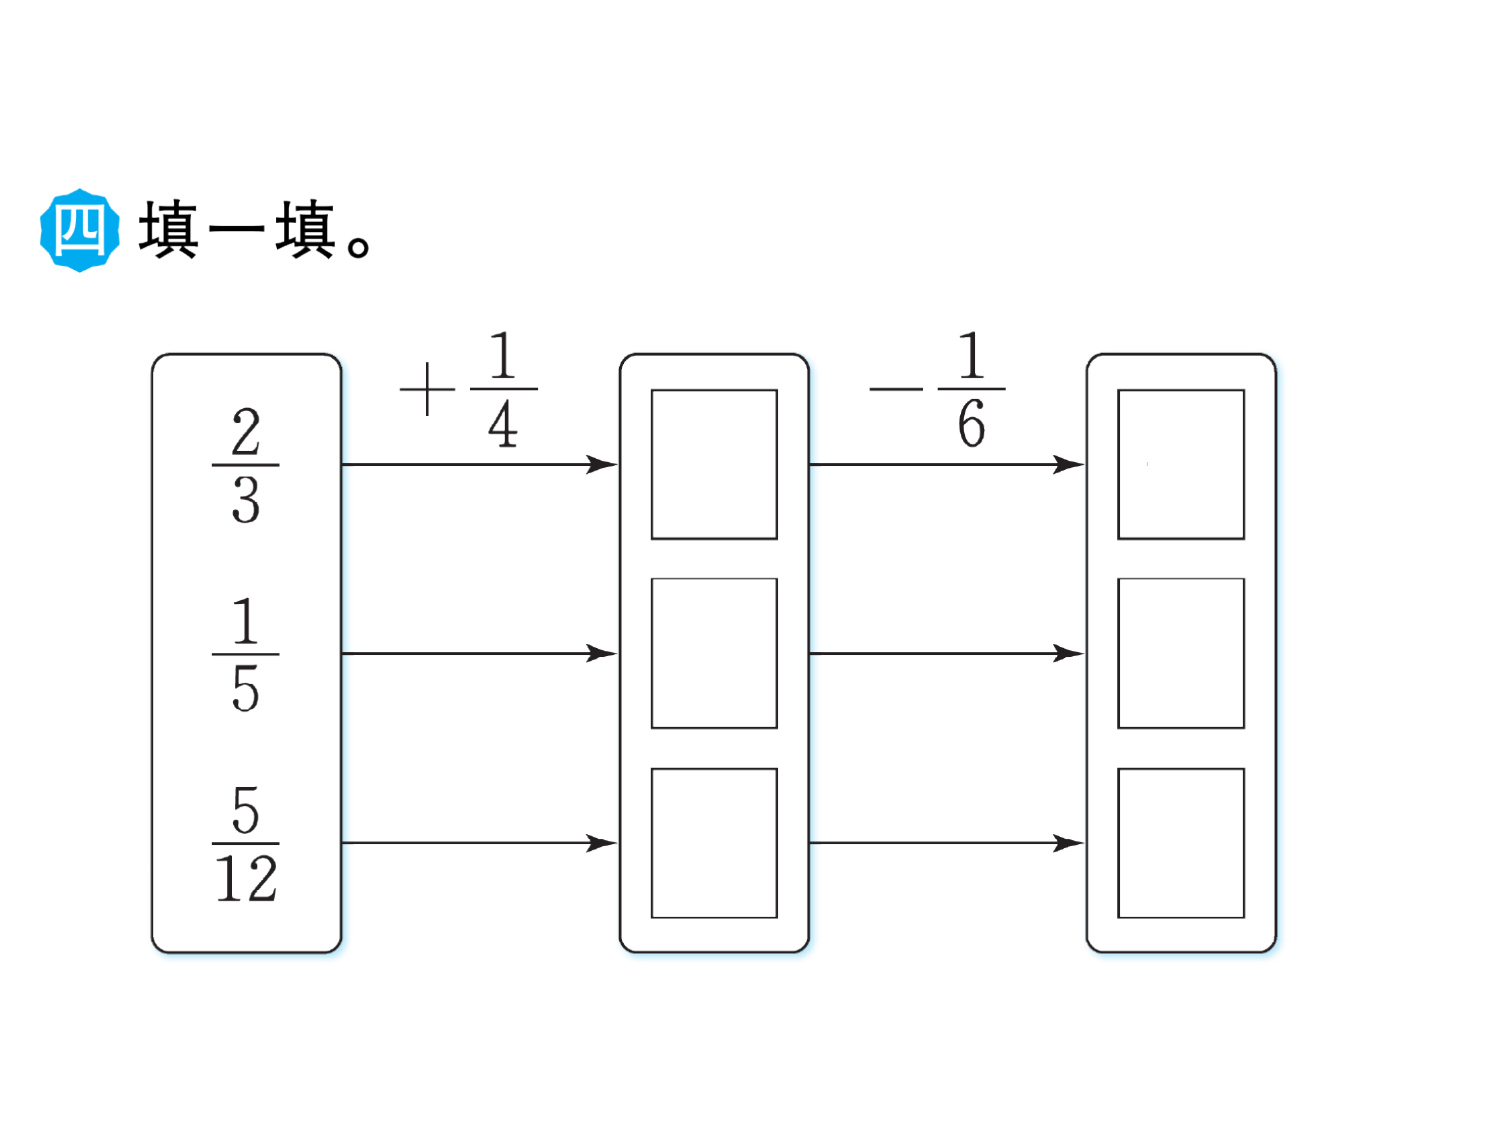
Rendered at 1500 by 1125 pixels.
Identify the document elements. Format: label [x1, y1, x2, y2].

picture [35, 177, 1453, 978]
